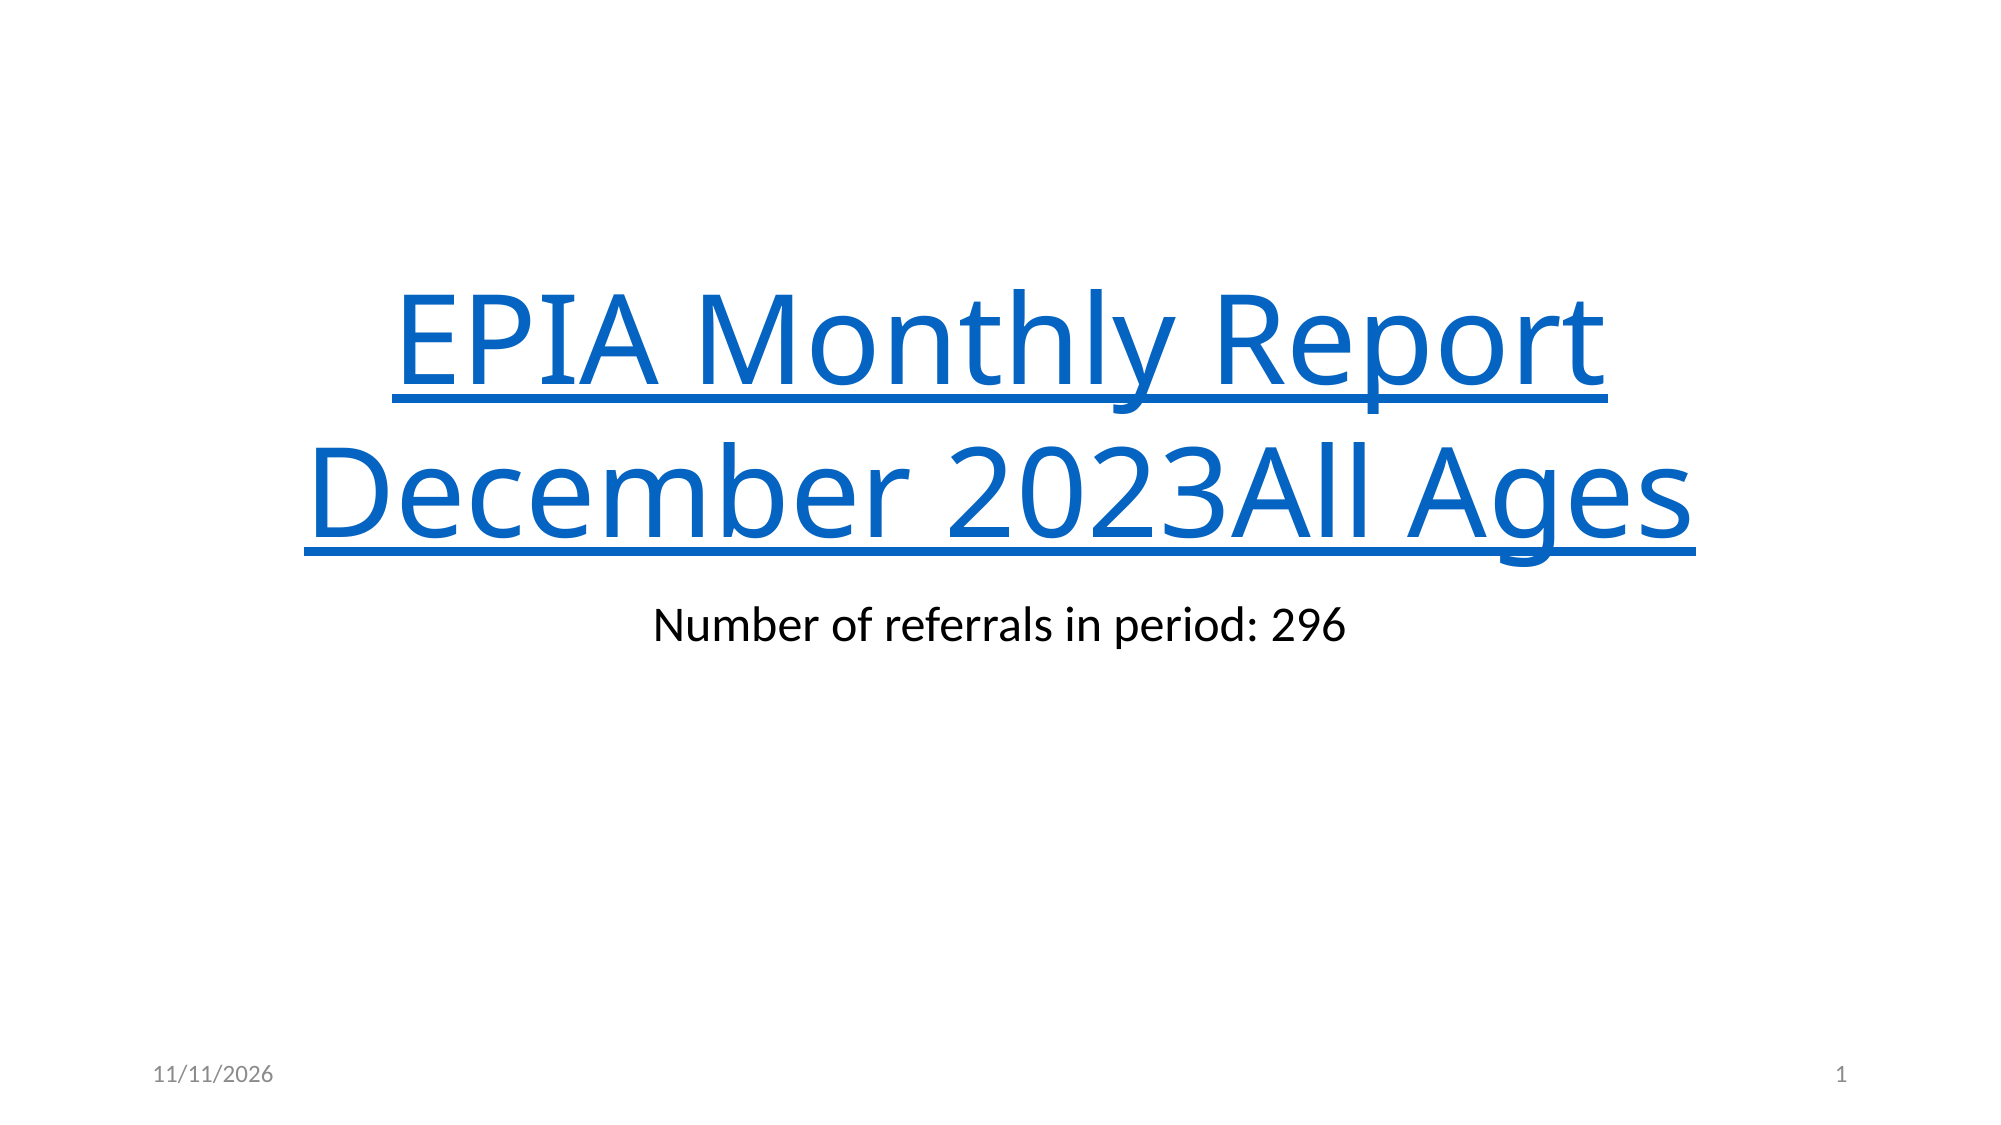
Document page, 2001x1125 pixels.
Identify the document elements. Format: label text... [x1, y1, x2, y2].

title EPIA Monthly Report December 2023 All Ages [249, 184, 1750, 576]
subtitle Number of referrals in period: 296 [249, 590, 1750, 863]
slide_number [137, 1042, 588, 1103]
slide_number 1 [1412, 1042, 1863, 1103]
